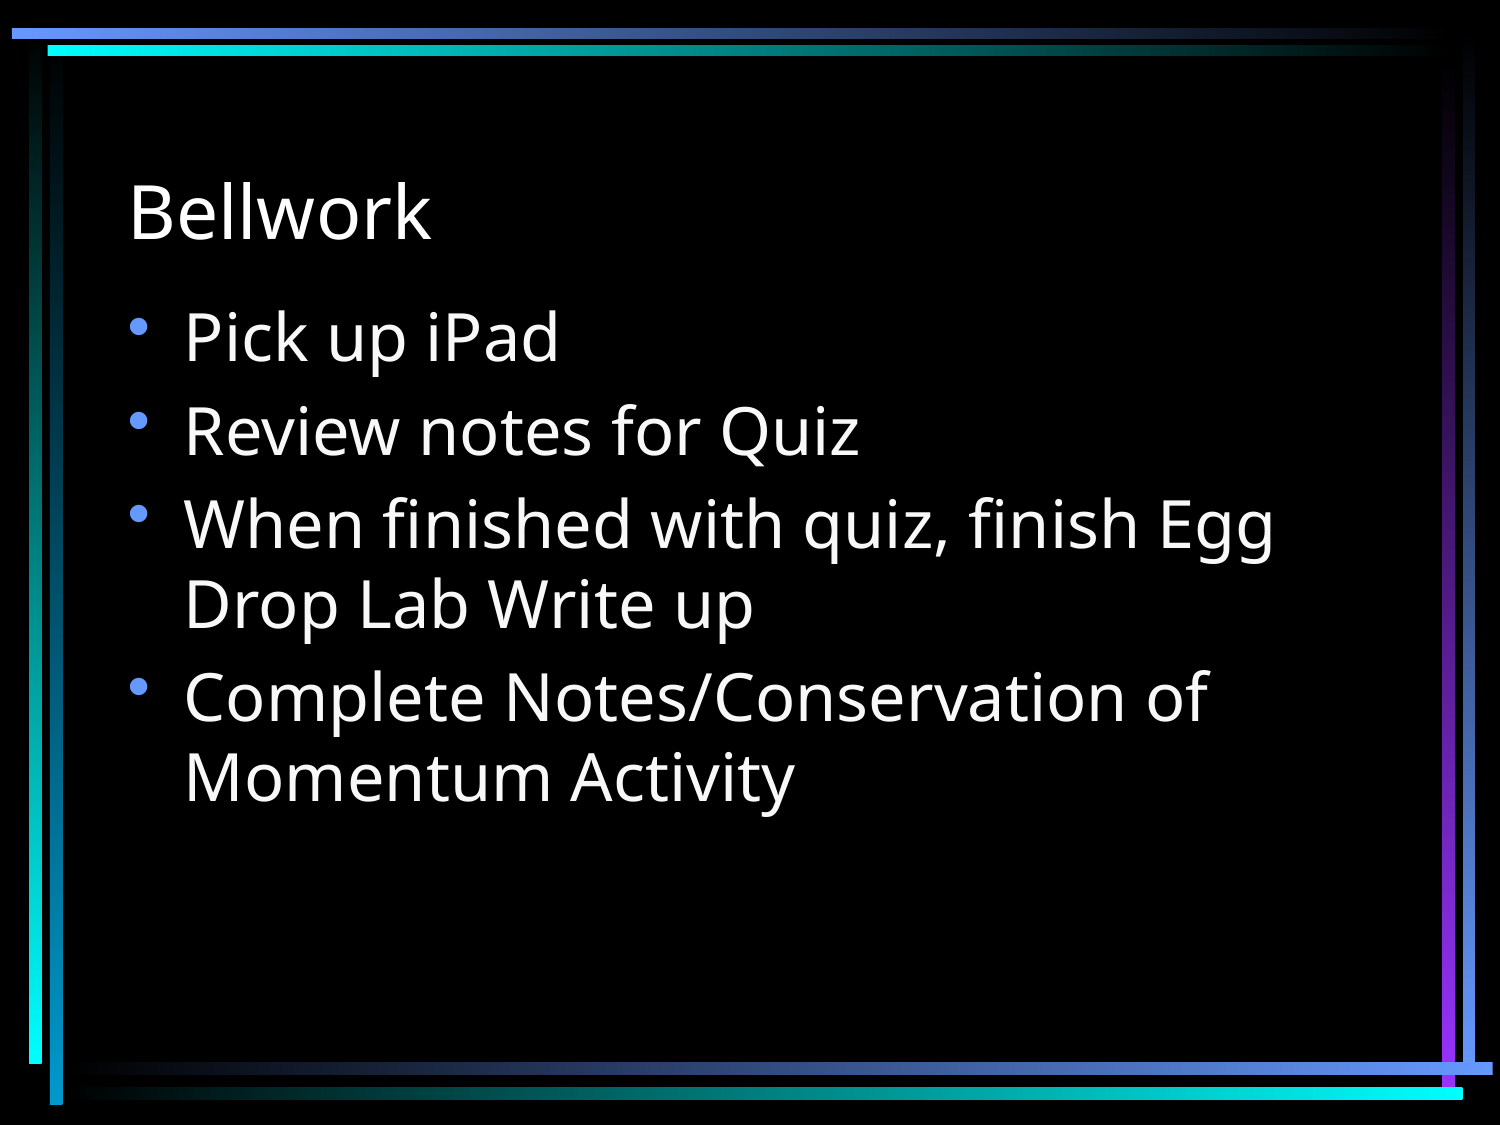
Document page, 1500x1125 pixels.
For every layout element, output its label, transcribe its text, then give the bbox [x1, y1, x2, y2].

title Bellwork [112, 99, 1388, 263]
list Pick up iPad Review notes for Quiz When finished with quiz, finish Egg Drop Lab Write up Complete Notes/Conservation of Momentum Activity [112, 287, 1388, 975]
